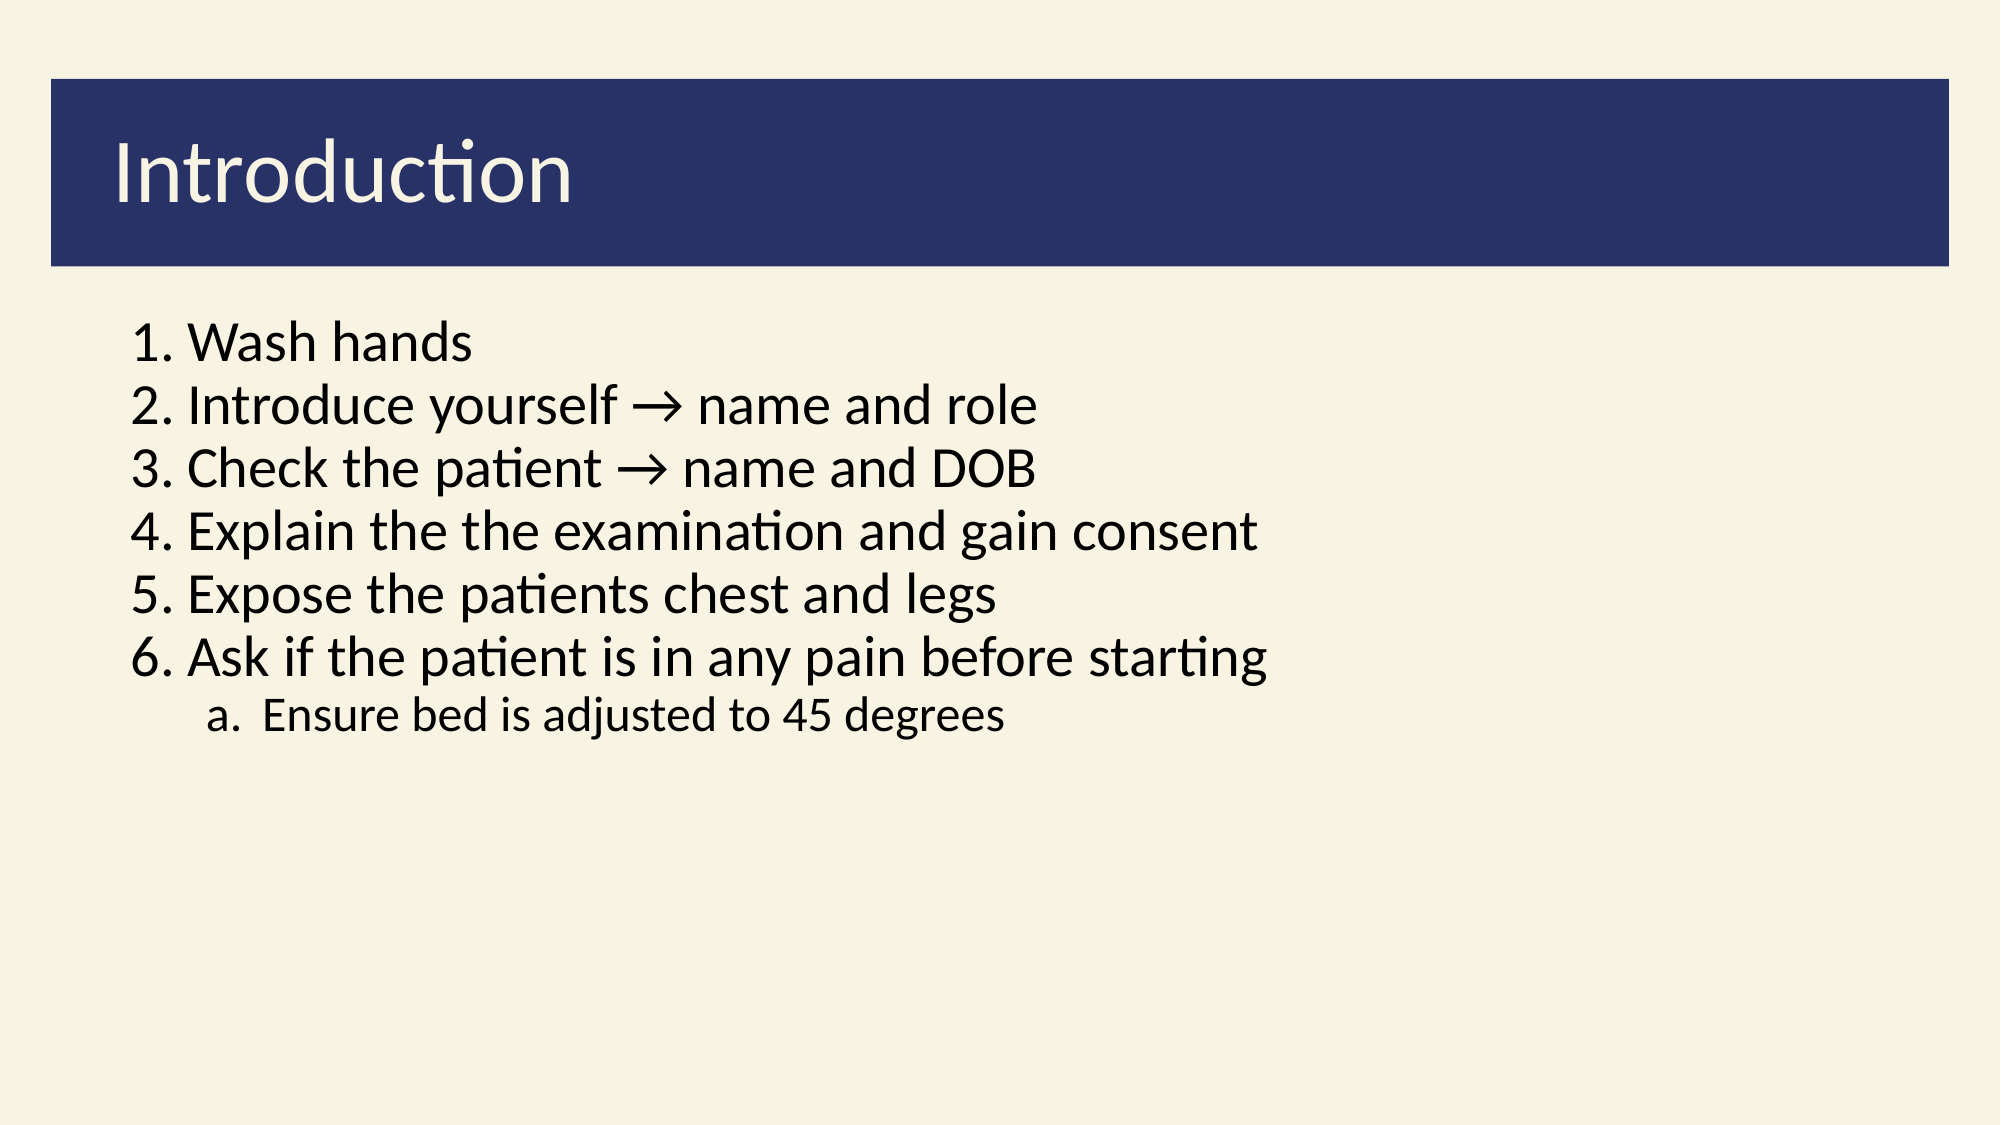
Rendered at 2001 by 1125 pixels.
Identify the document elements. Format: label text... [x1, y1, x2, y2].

text_box [1823, 78, 1949, 267]
title Introduction [97, 63, 1823, 282]
list Wash hands Introduce yourself → name and role Check the patient → name and DOB Explain the the examination and gain consent Expose the patients chest and legs Ask if the patient is in any pain before starting Ensure bed is adjusted to 45 degrees [97, 304, 1823, 1018]
text_box [51, 78, 97, 267]
